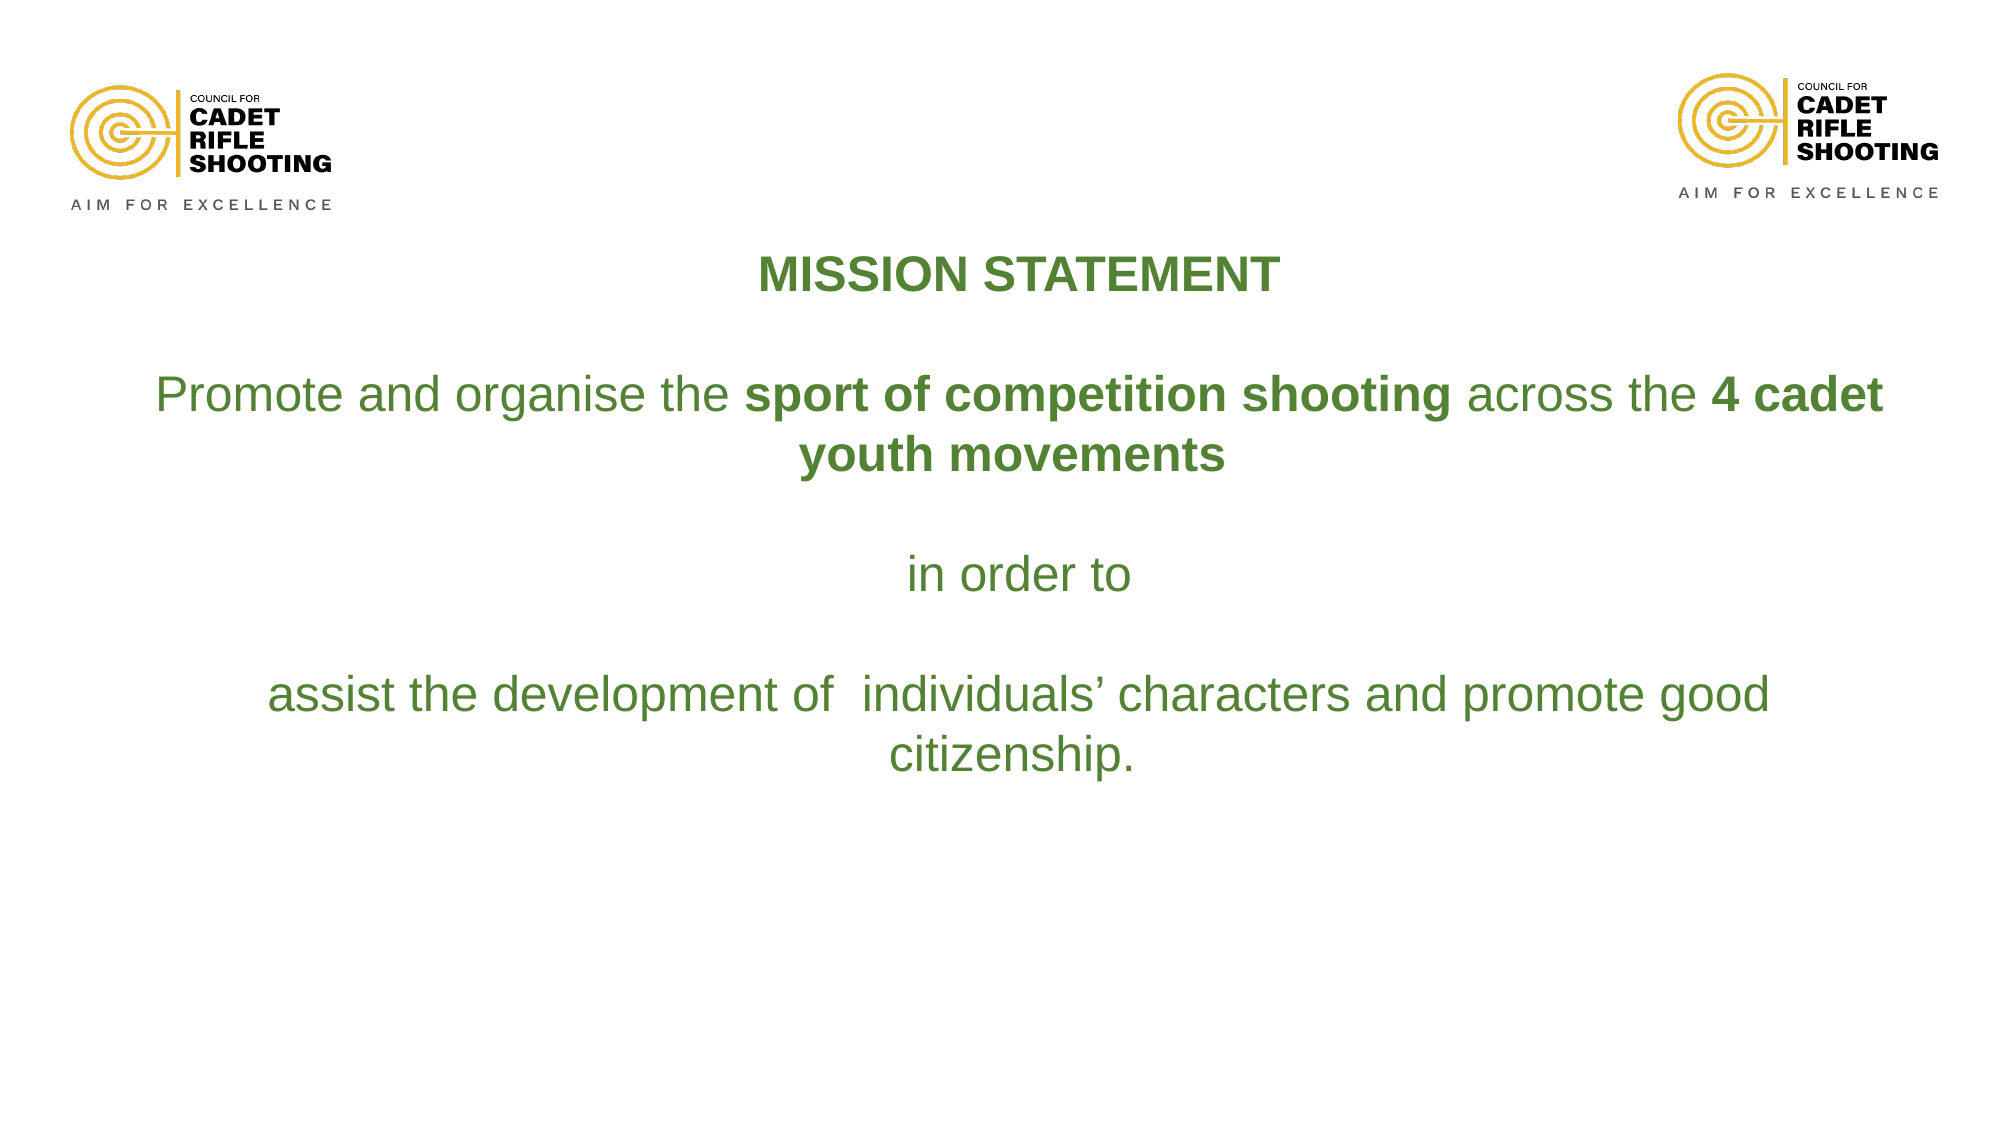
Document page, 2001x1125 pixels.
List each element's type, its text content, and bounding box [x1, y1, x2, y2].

text_box MISSION STATEMENT Promote and organise the sport of competition shooting across the 4 cadet youth movements in order to assist the development of individuals’ characters and promote good citizenship. [122, 234, 1917, 790]
picture [1649, 45, 1966, 223]
picture [41, 57, 359, 235]
